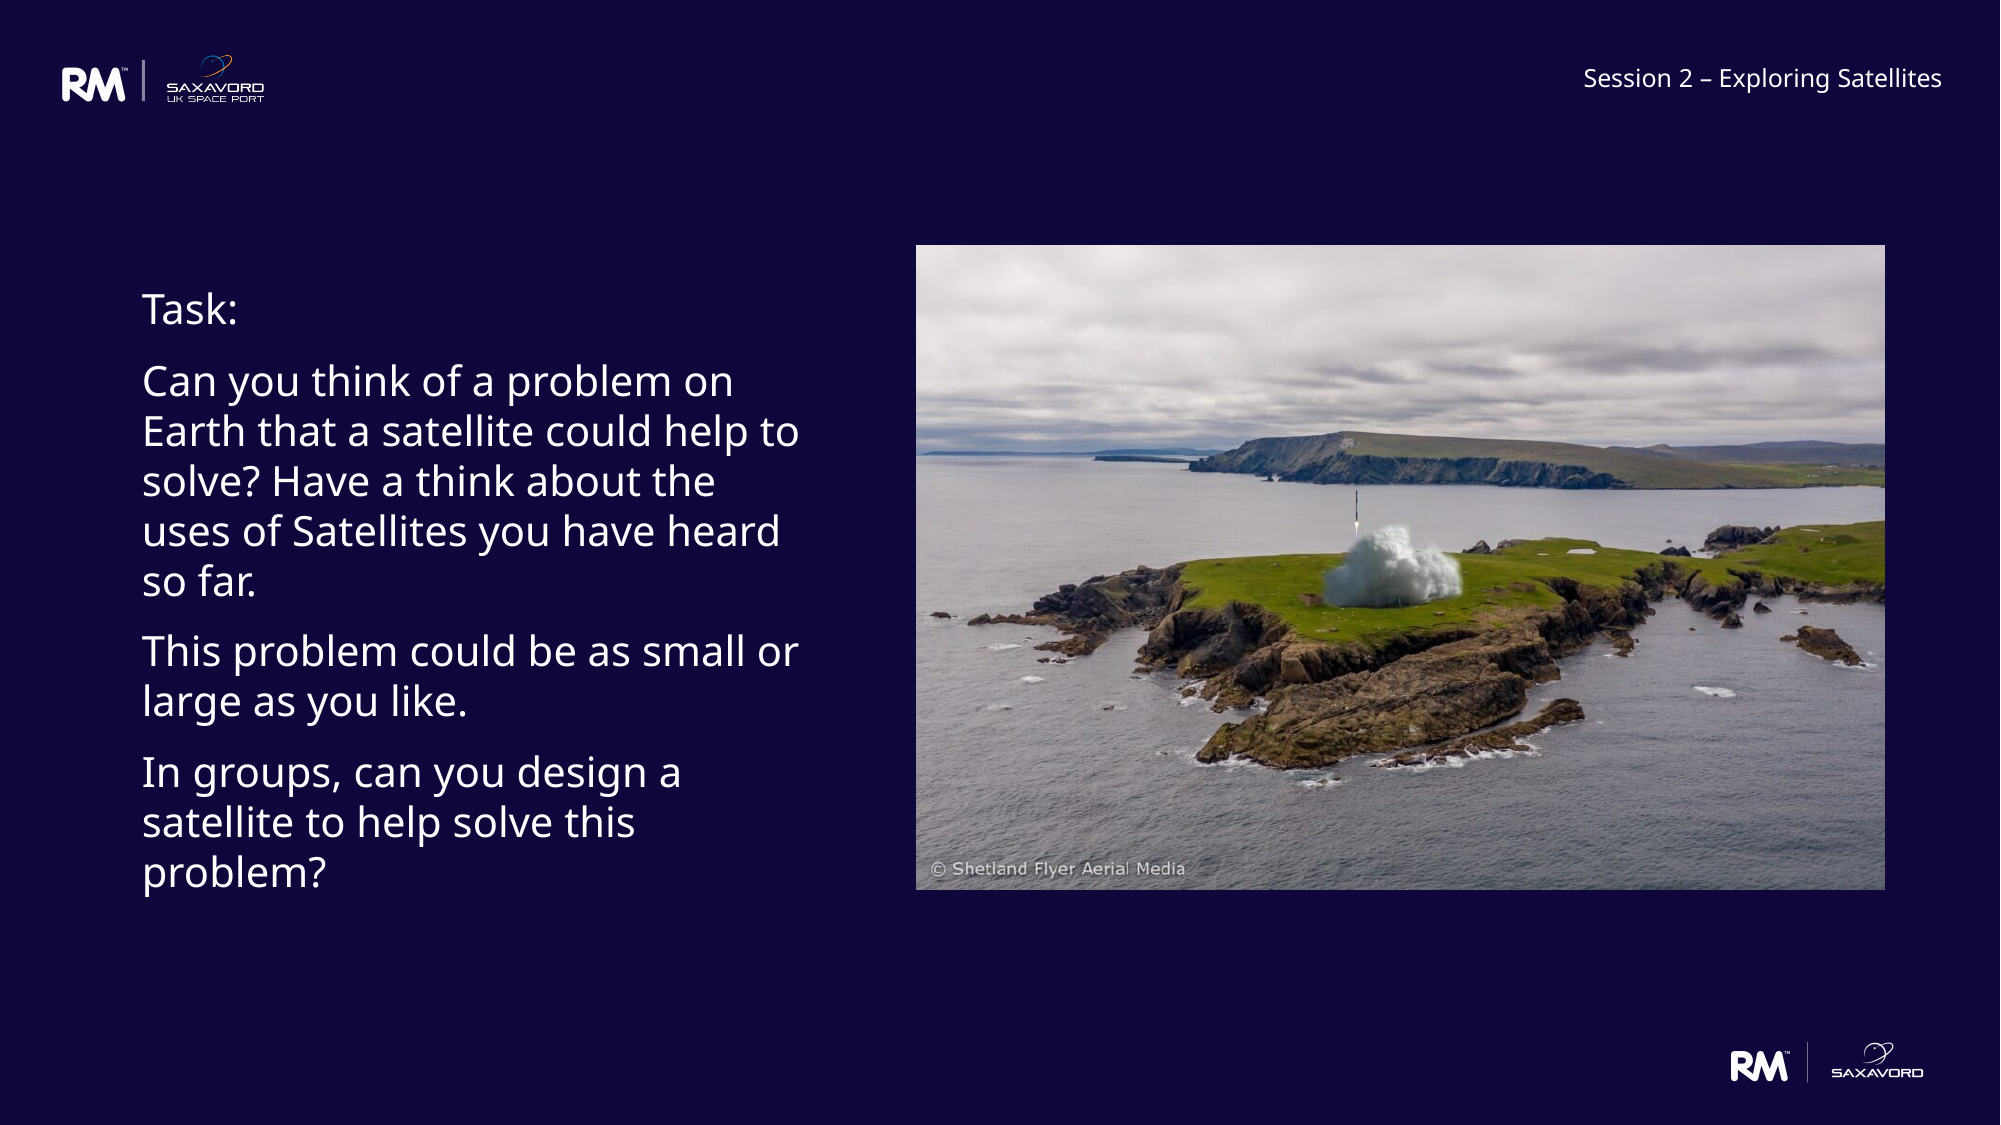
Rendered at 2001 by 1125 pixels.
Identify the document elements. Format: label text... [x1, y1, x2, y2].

picture [916, 244, 1886, 891]
text_box Session 2 – Exploring Satellites​ [1299, 55, 1958, 101]
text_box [1730, 1040, 1925, 1084]
text_box Task: Can you think of a problem on Earth that a satellite could help to solve? Have a think about the uses of Satellites you have heard so far. This problem could be as small or large as you like. In groups, can you design a satellite to help solve this problem? [127, 276, 821, 904]
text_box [62, 54, 264, 108]
